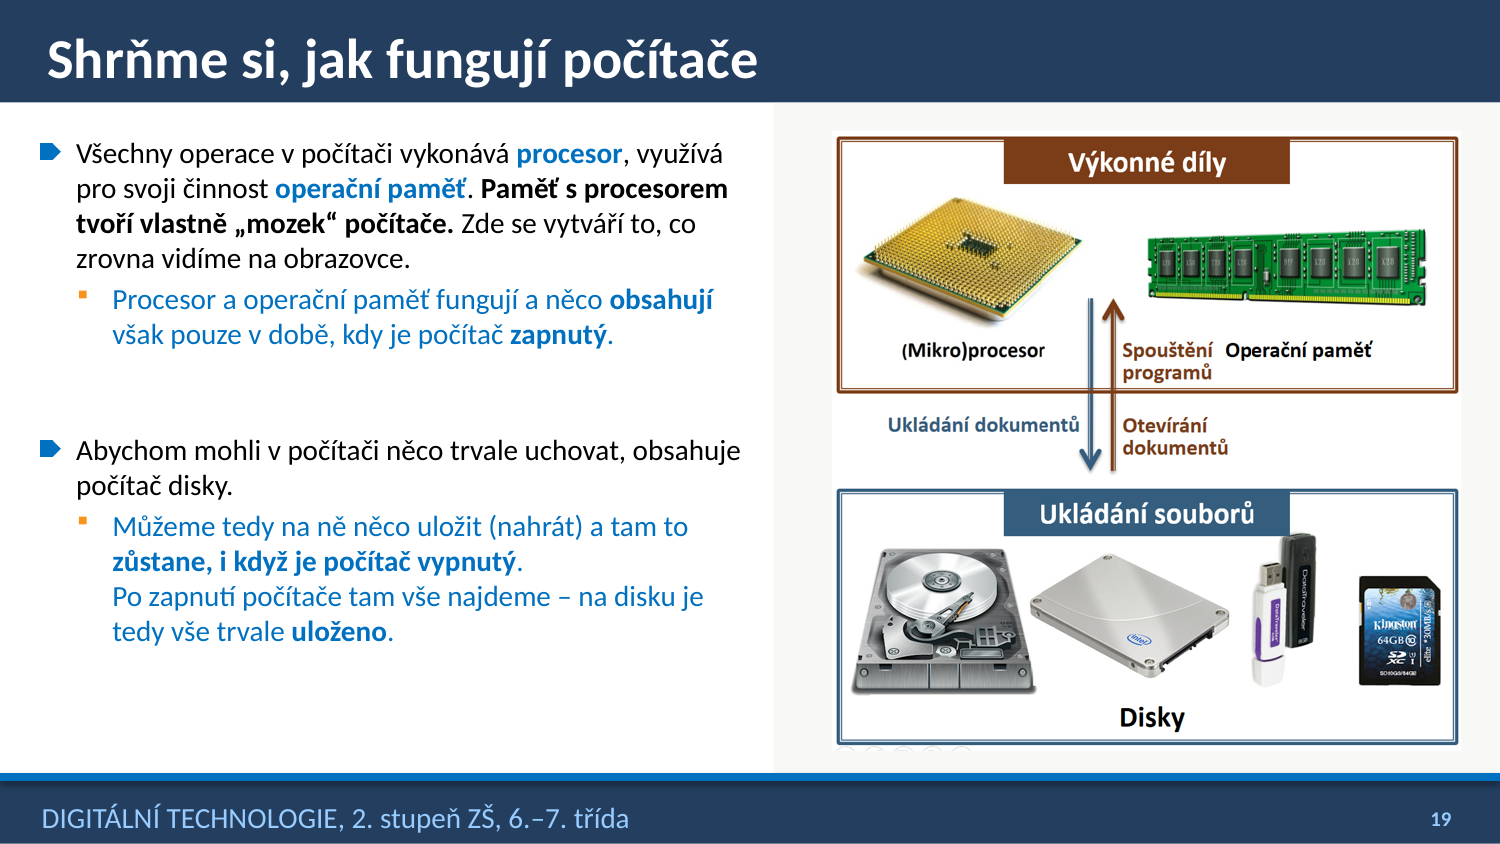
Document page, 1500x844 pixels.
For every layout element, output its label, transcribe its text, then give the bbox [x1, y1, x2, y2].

list Všechny operace v počítači vykonává procesor, využívá pro svoji činnost operační paměť. Paměť s procesorem tvoří vlastně „mozek“ počítače. Zde se vytváří to, co zrovna vidíme na obrazovce. Procesor a operační paměť fungují a něco obsahují však pouze v době, kdy je počítač zapnutý. [31, 119, 762, 416]
picture [40, 440, 61, 457]
text_box Abychom mohli v počítači něco trvale uchovat, obsahuje počítač disky. Můžeme tedy na ně něco uložit (nahrát) a tam to zůstane, i když je počítač vypnutý. Po zapnutí počítače tam vše najdeme – na disku je tedy vše trvale uloženo. [31, 416, 762, 753]
text_box [770, 99, 1500, 773]
picture [40, 143, 61, 160]
title Shrňme si, jak fungují počítače [32, 9, 1467, 103]
slide_number 18 [1345, 796, 1467, 831]
picture [832, 131, 1461, 751]
